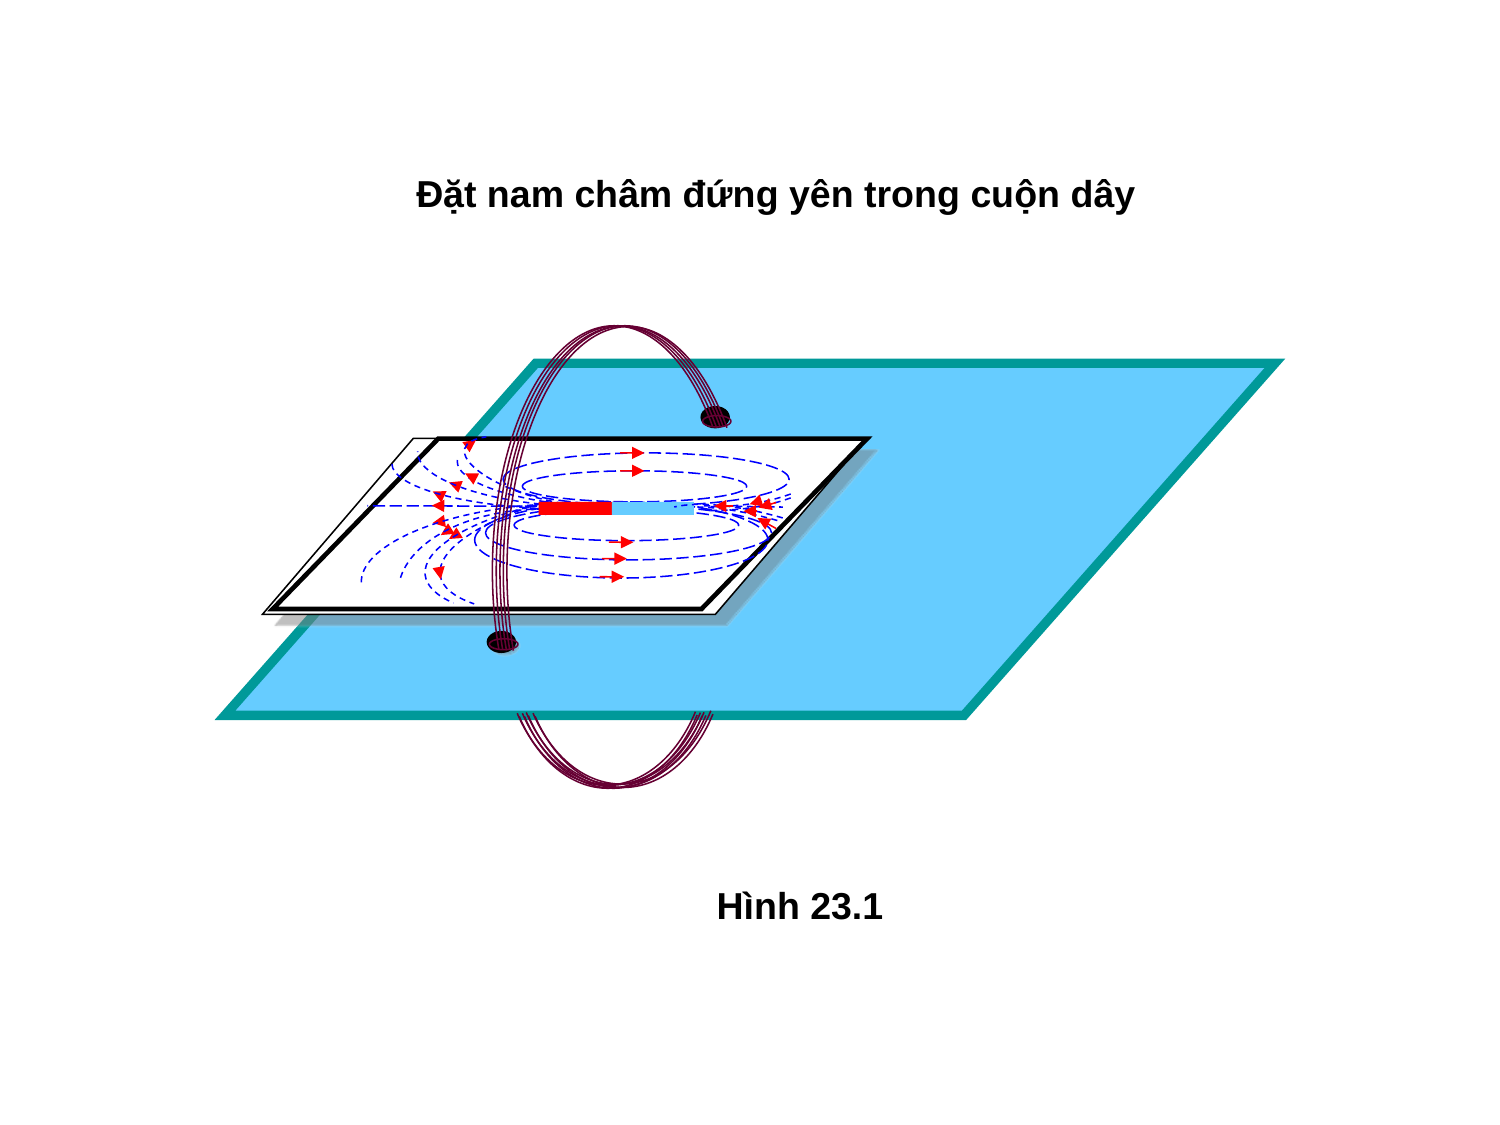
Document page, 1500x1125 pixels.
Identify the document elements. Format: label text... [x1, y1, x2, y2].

text_box Hình 23.1 [562, 874, 1038, 935]
text_box Đặt nam châm đứng yên trong cuộn dây [387, 162, 1175, 223]
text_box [224, 325, 1276, 789]
